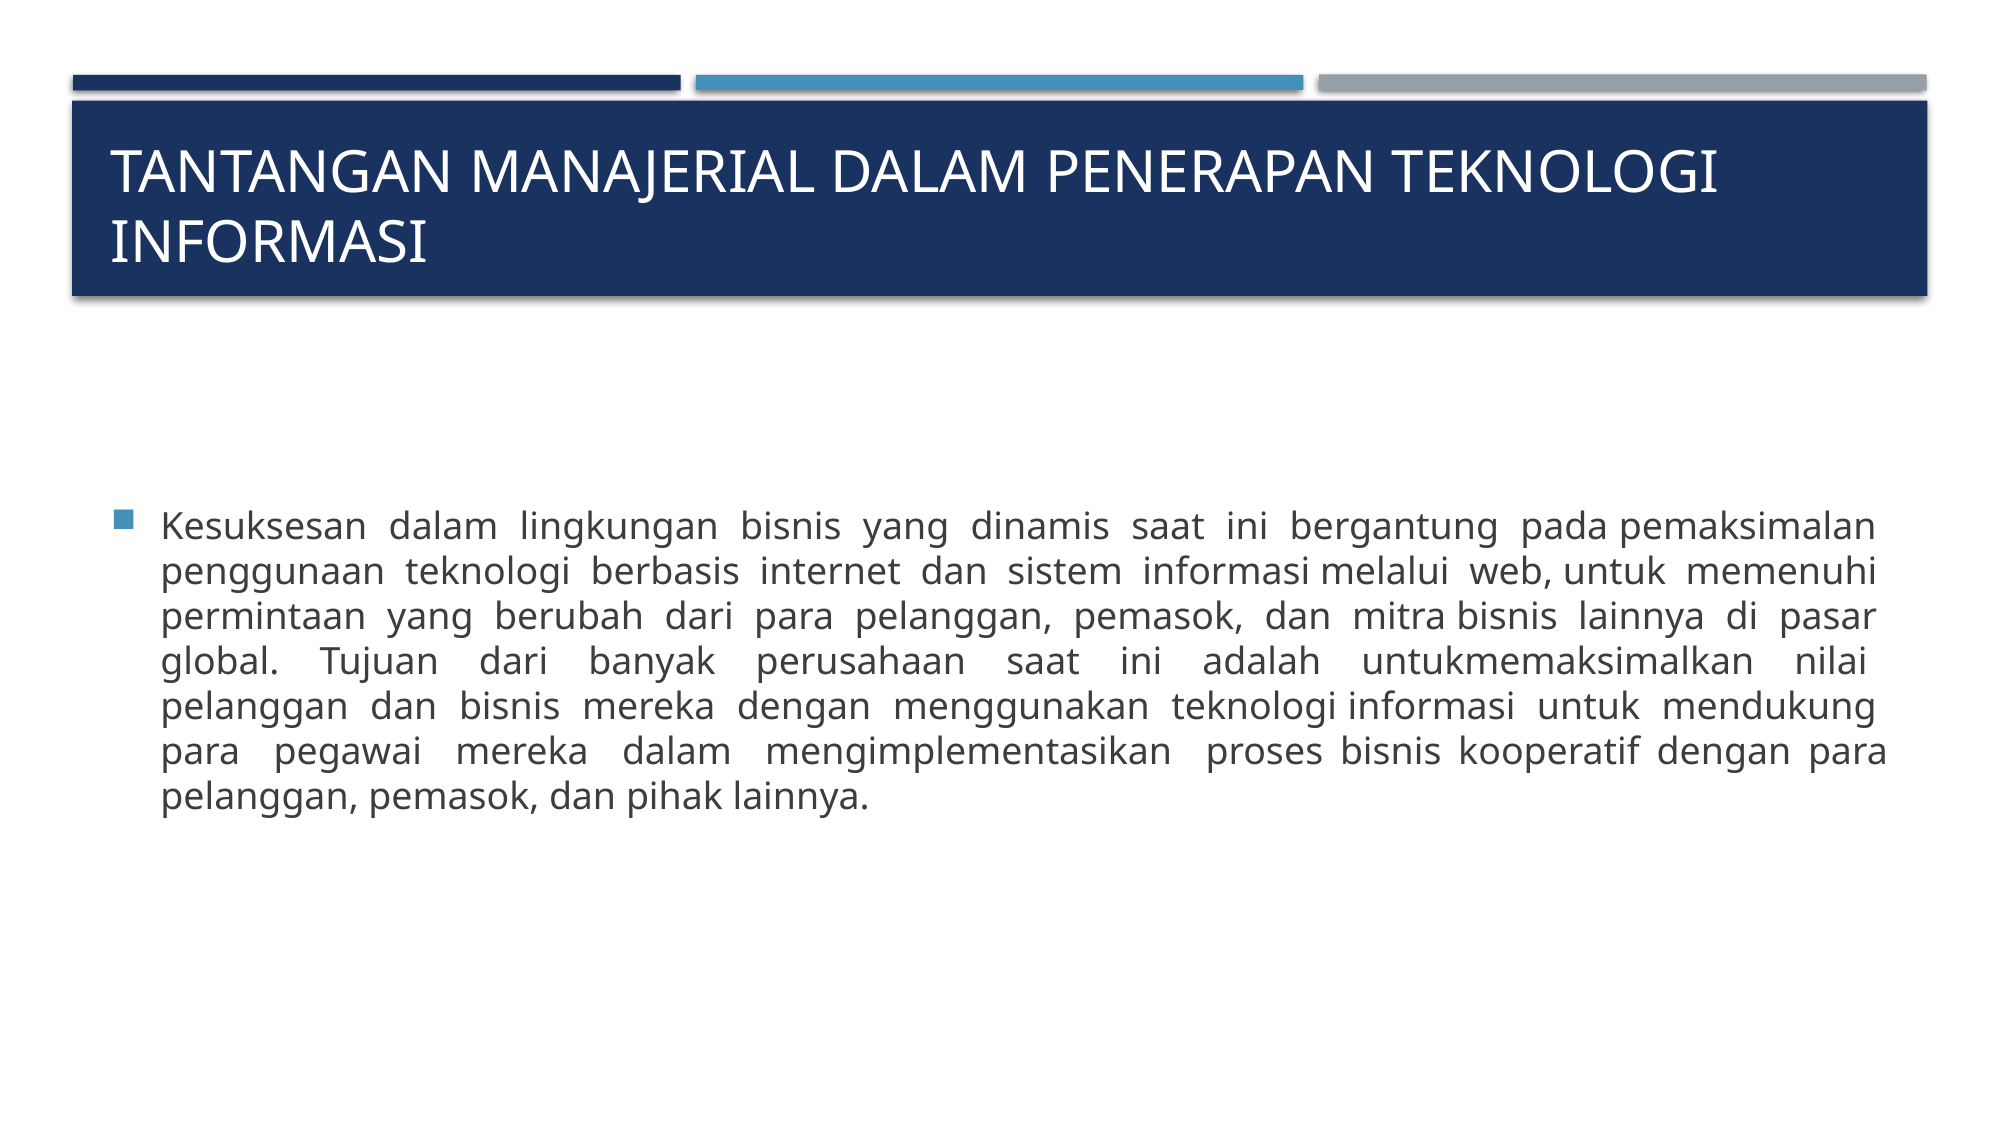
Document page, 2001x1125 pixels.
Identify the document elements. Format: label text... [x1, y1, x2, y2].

list Kesuksesan dalam lingkungan bisnis yang dinamis saat ini bergantung pada pemaksimalan penggunaan teknologi berbasis internet dan sistem informasi melalui web, untuk memenuhi permintaan yang berubah dari para pelanggan, pemasok, dan mitra bisnis lainnya di pasar global. Tujuan dari banyak perusahaan saat ini adalah untukmemaksimalkan nilai pelanggan dan bisnis mereka dengan menggunakan teknologi informasi untuk mendukung para pegawai mereka dalam mengimplementasikan proses bisnis kooperatif dengan para pelanggan, pemasok, dan pihak lainnya. [95, 357, 1905, 962]
title Tantangan Manajerial dalam penerapan teknologi Informasi [95, 115, 1905, 282]
